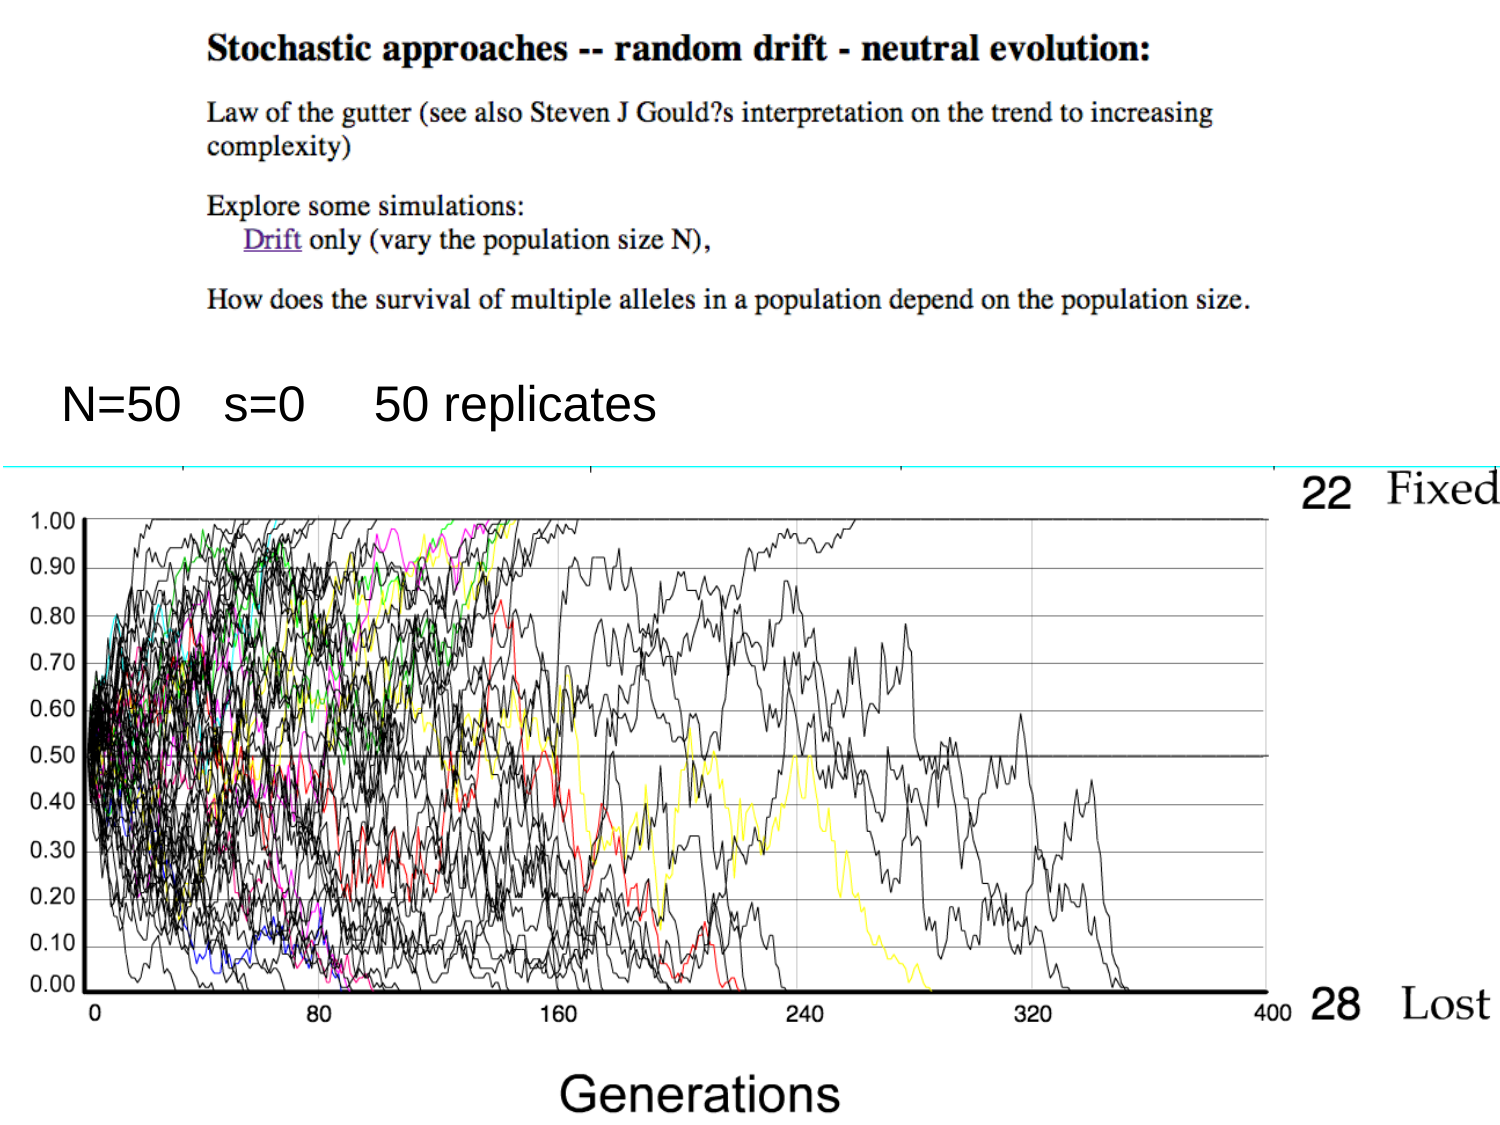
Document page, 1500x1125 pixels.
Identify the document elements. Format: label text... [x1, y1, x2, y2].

text_box 50 replicates [359, 364, 673, 440]
picture [3, 466, 1500, 1125]
picture [203, 14, 1266, 326]
text_box N=50 s=0 [46, 364, 321, 440]
